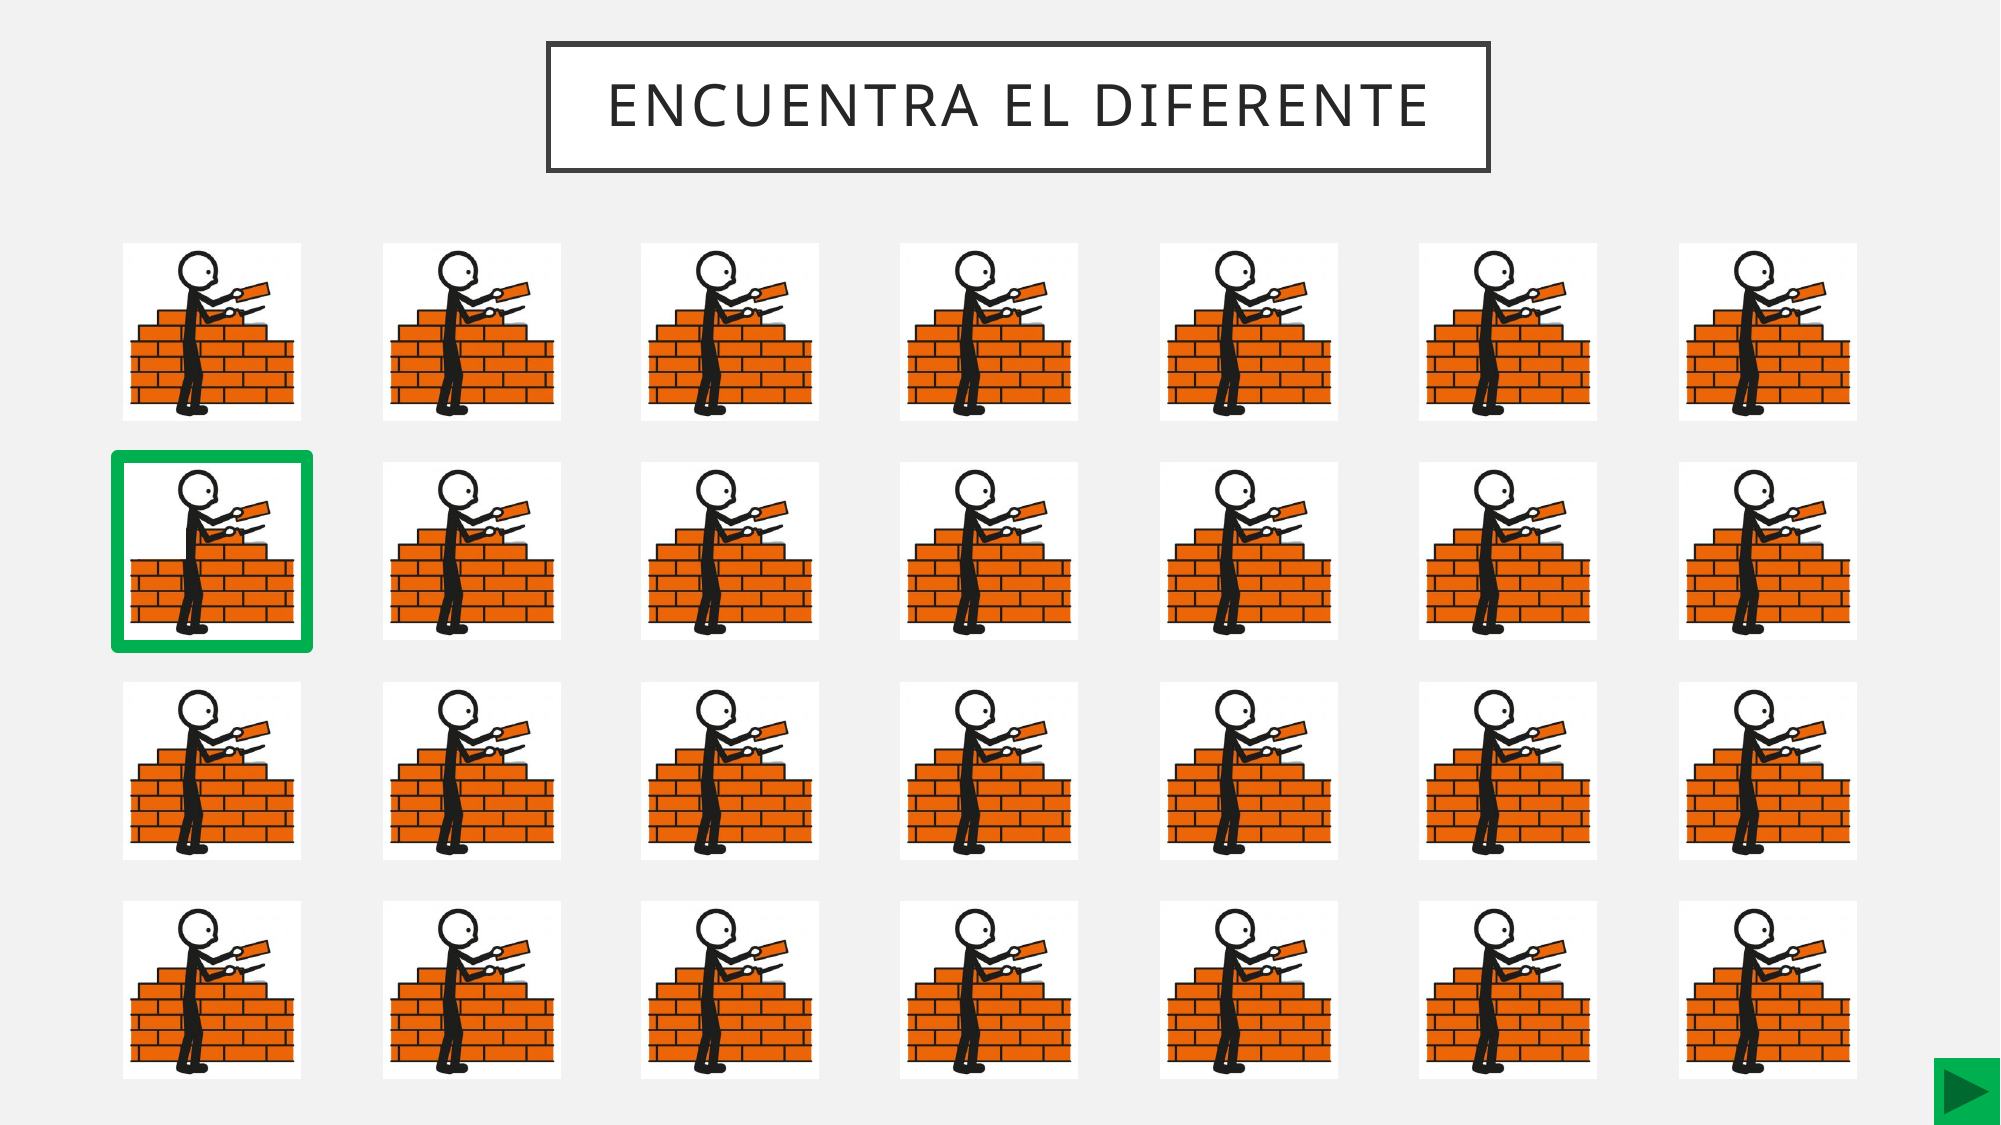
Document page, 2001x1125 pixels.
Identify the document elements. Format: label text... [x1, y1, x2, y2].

picture [1419, 243, 1597, 421]
picture [900, 901, 1078, 1079]
picture [1419, 682, 1597, 860]
picture [1679, 682, 1857, 860]
picture [123, 682, 301, 860]
picture [641, 462, 819, 641]
picture [1679, 462, 1857, 641]
picture [641, 243, 819, 421]
picture [1160, 243, 1338, 421]
picture [1679, 243, 1857, 421]
picture [1419, 901, 1597, 1079]
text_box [123, 462, 301, 641]
picture [123, 243, 301, 421]
picture [1160, 901, 1338, 1079]
title Encuentra el diferente [546, 41, 1491, 173]
picture [1419, 462, 1597, 641]
picture [1160, 682, 1338, 860]
picture [383, 243, 561, 421]
picture [383, 682, 561, 860]
picture [1160, 462, 1338, 641]
picture [900, 682, 1078, 860]
text_box [1934, 1058, 2000, 1125]
picture [900, 462, 1078, 641]
picture [1679, 901, 1857, 1079]
picture [123, 901, 301, 1079]
picture [383, 462, 561, 641]
picture [641, 901, 819, 1079]
picture [383, 901, 561, 1079]
picture [900, 243, 1078, 421]
picture [641, 682, 819, 860]
